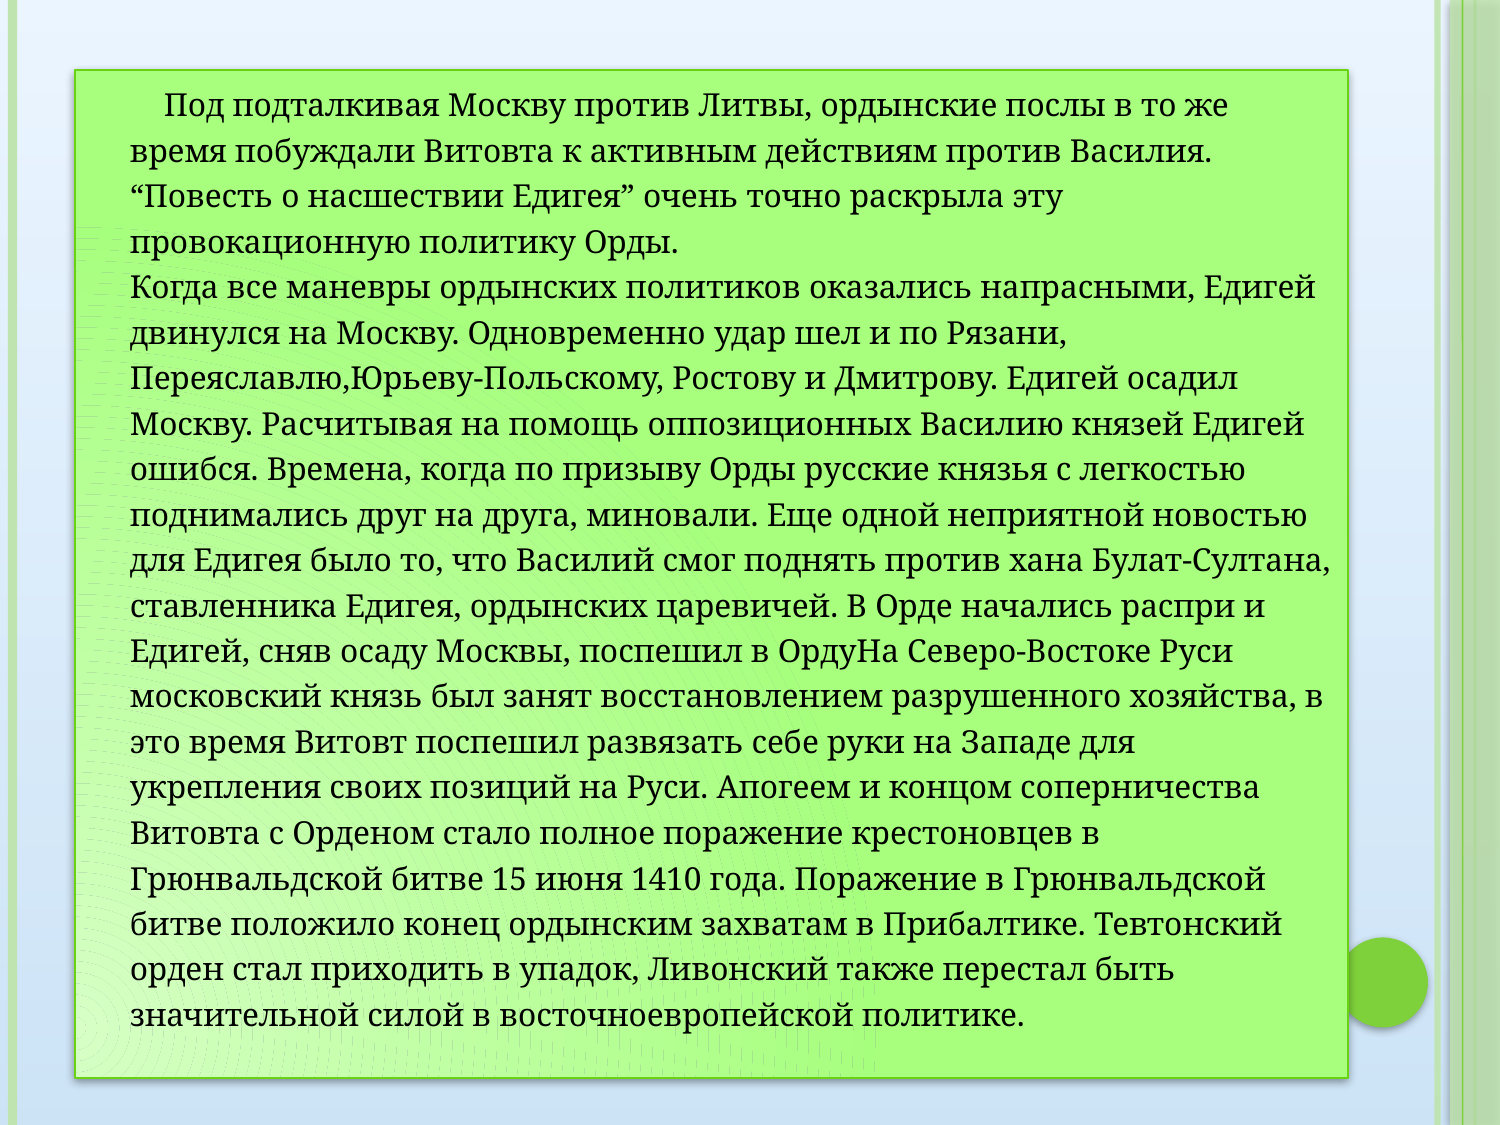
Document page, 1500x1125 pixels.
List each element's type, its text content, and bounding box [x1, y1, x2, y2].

list Под подталкивая Москву против Литвы, ордынские послы в то же время побуждали Витовта к активным действиям против Василия. “Повесть о насшествии Едигея” очень точно раскрыла эту провокационную политику Орды. Когда все маневры ордынских политиков оказались напрасными, Едигей двинулся на Москву. Одновременно удар шел и по Рязани, Переяславлю,Юрьеву-Польскому, Ростову и Дмитрову. Едигей осадил Москву. Расчитывая на помощь оппозиционных Василию князей Едигей ошибся. Времена, когда по призыву Орды русские князья с легкостью поднимались друг на друга, миновали. Еще одной неприятной новостью для Едигея было то, что Василий смог поднять против хана Булат-Султана, ставленника Едигея, ордынских царевичей. В Орде начались распри и Едигей, сняв осаду Москвы, поспешил в ОрдуНа Северо-Востоке Руси московский князь был занят восстановлением разрушенного хозяйства, в это время Витовт поспешил развязать себе руки на Западе для укрепления своих позиций на Руси. Апогеем и концом соперничества Витовта с Орденом стало полное поражение крестоновцев в Грюнвальдской битве 15 июня 1410 года. Поражение в Грюнвальдской битве положило конец ордынским захватам в Прибалтике. Тевтонский орден стал приходить в упадок, Ливонский также перестал быть значительной силой в восточноевропейской политике. [74, 69, 1349, 1079]
